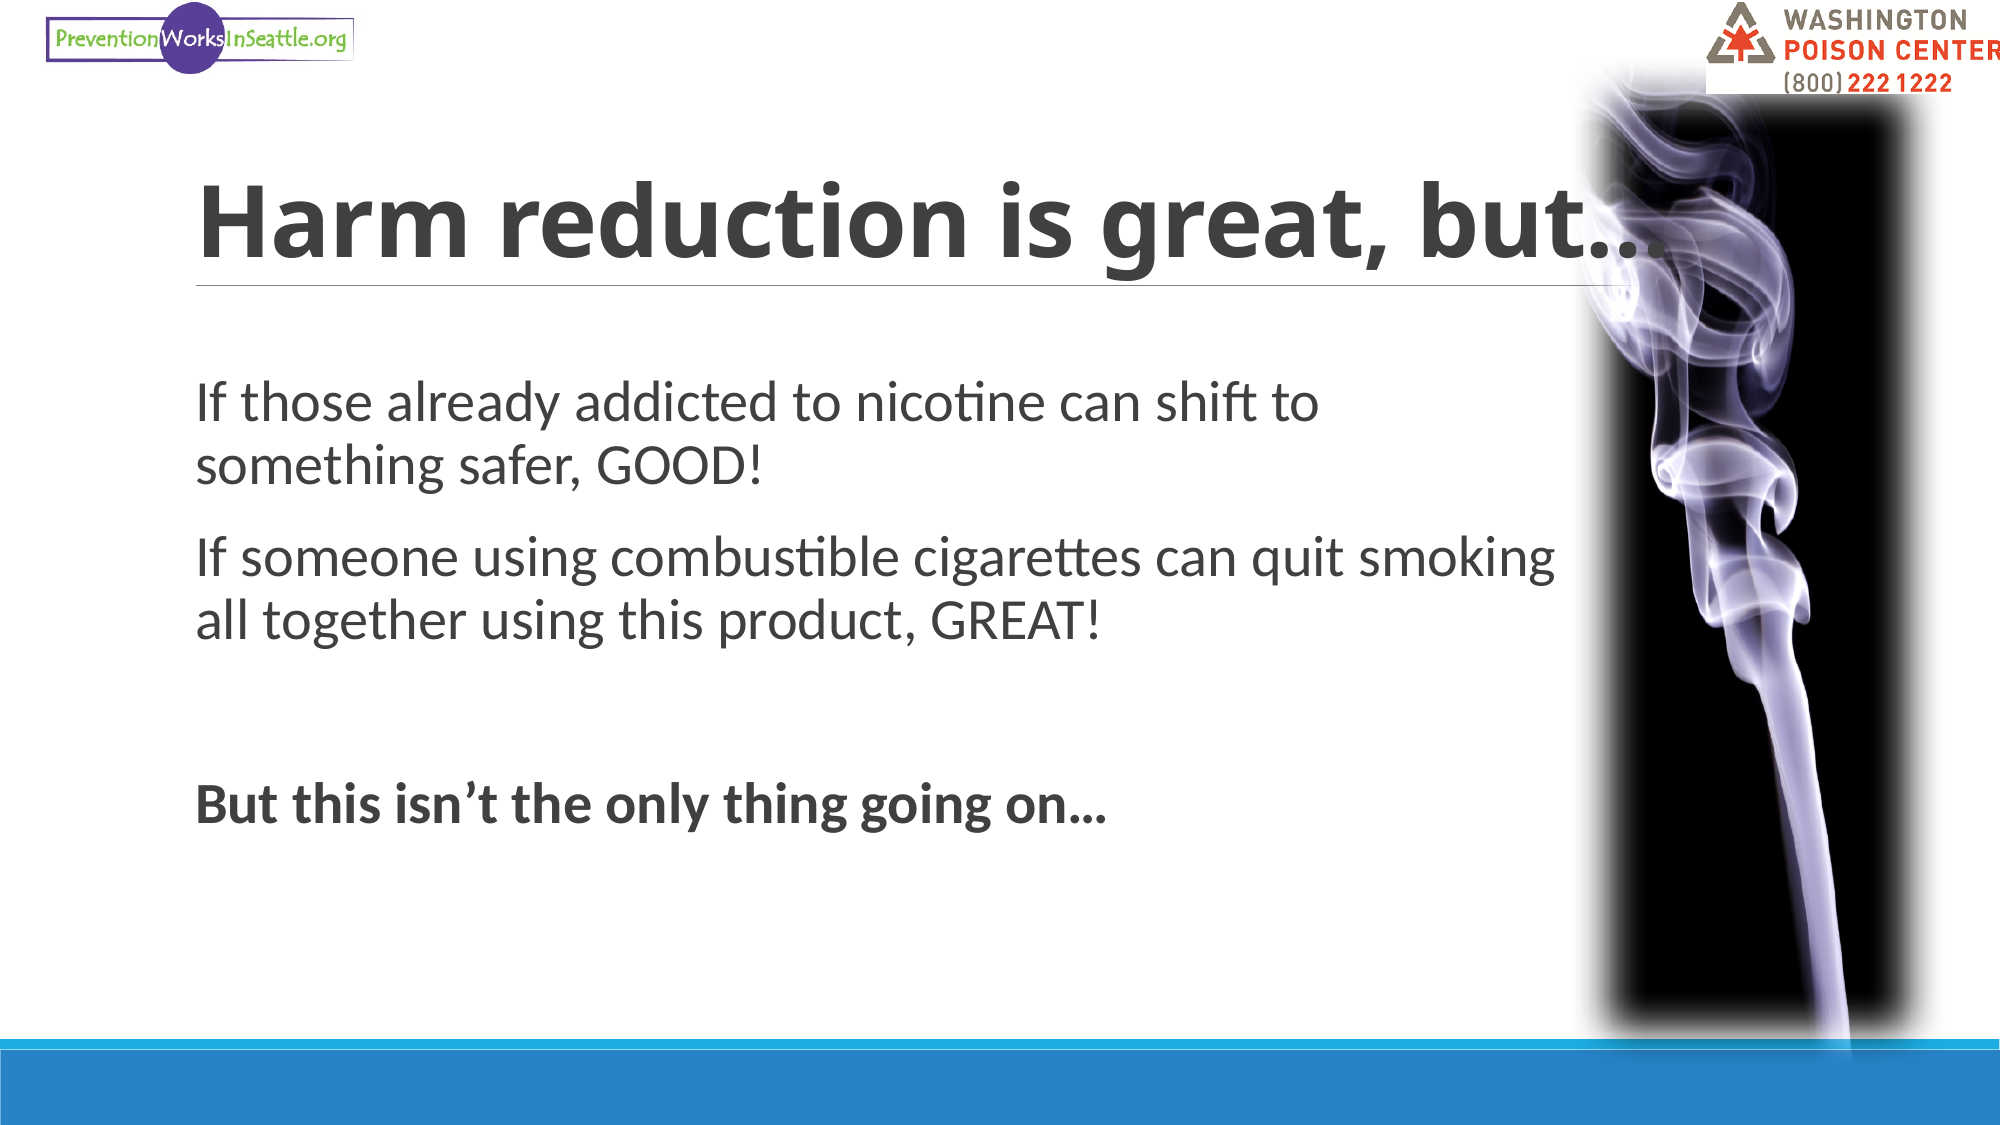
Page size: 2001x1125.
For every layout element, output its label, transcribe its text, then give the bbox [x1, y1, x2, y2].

title Harm reduction is great, but… [180, 47, 1830, 285]
picture [1628, 120, 1882, 1004]
title Extraction: An important step [1618, 103, 1898, 1020]
list If those already addicted to nicotine can shift to something safer, GOOD! If someone using combustible cigarettes can quit smoking all together using this product, GREAT! But this isn’t the only thing going on… [180, 364, 1568, 925]
picture [0, 2, 402, 75]
list E-Cigarettes do not have secondhand harm [1621, 107, 1895, 1017]
title Vape Mods or Advanced Personal Vaporizers [1625, 110, 1891, 1013]
picture [1705, 2, 2000, 94]
title Resources [1615, 103, 1901, 1023]
